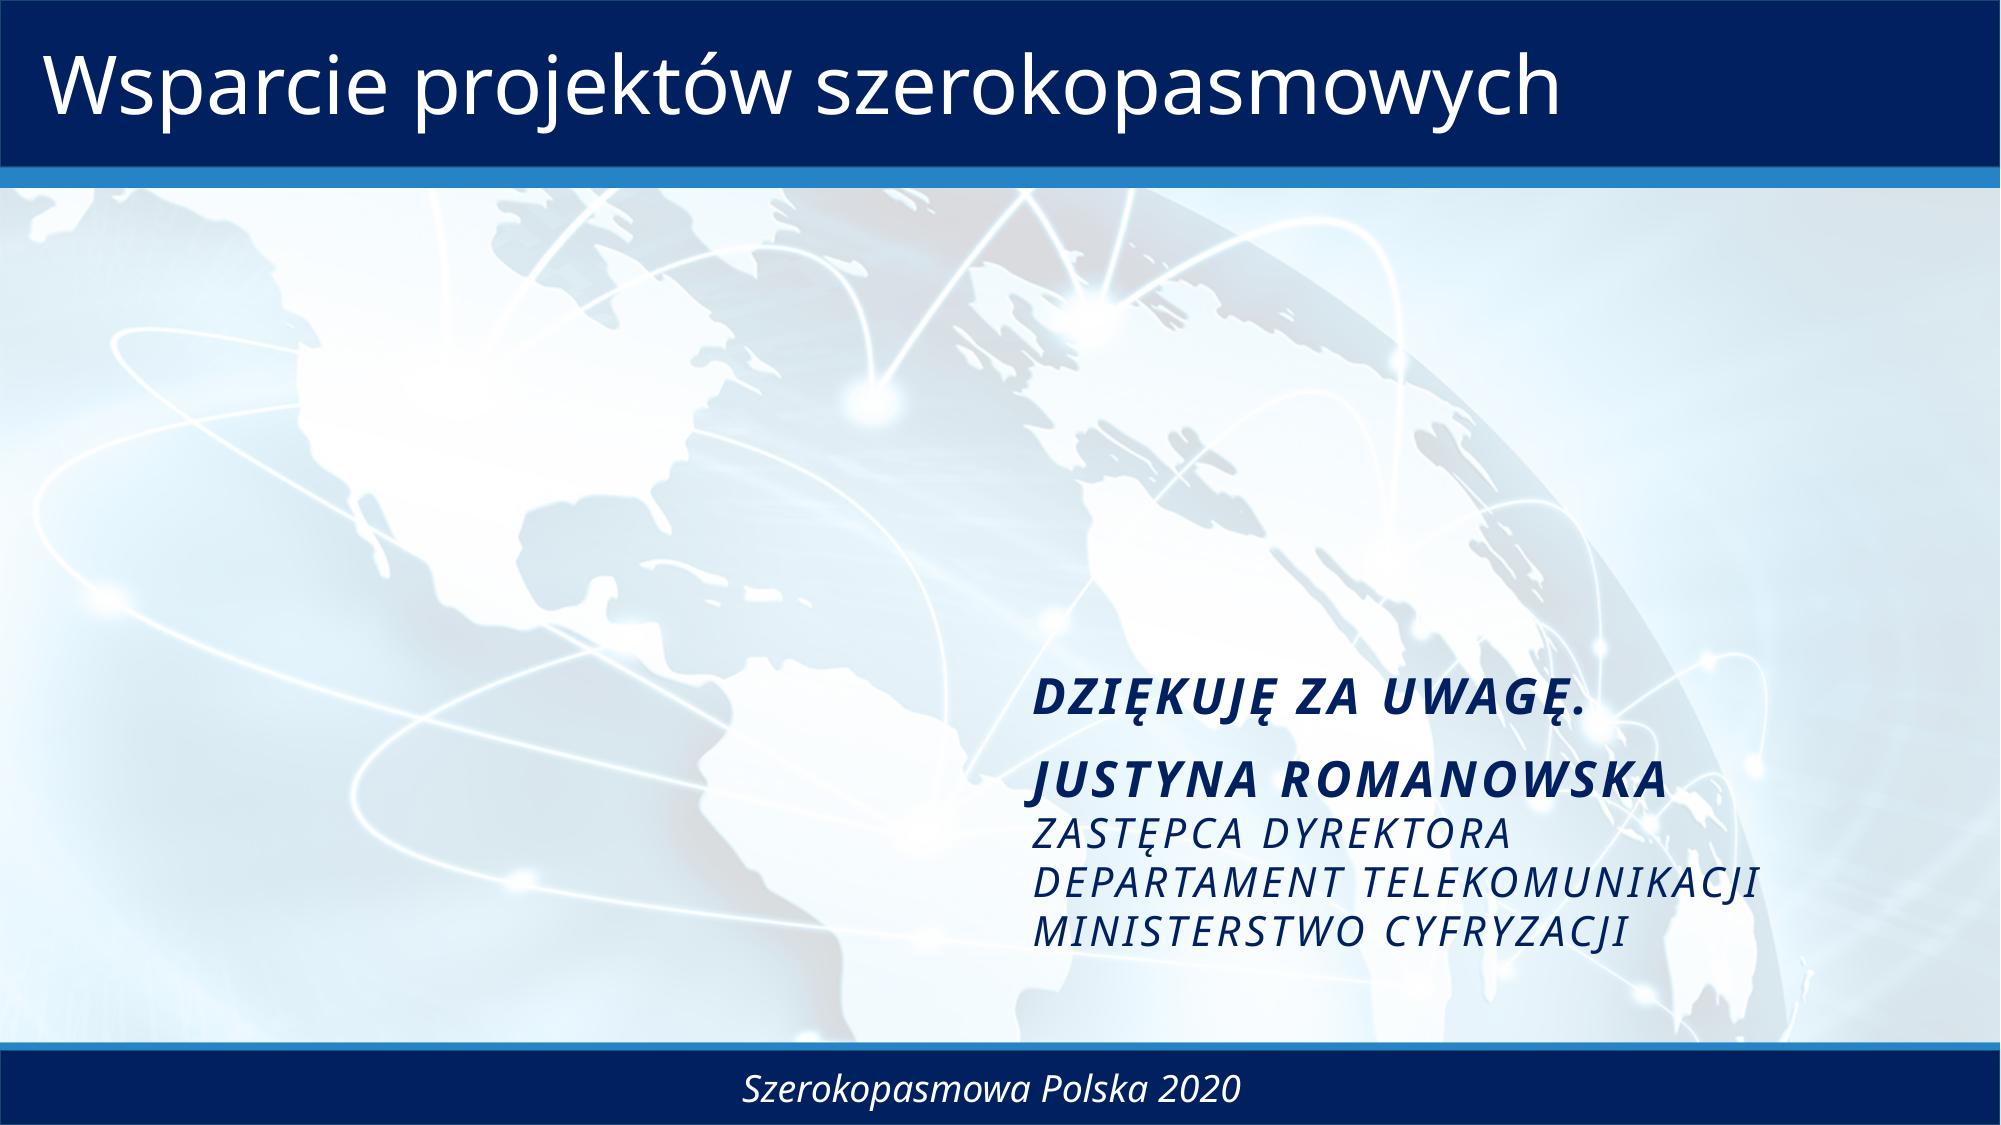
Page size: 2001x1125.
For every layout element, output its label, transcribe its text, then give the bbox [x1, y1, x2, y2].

text_box Szerokopasmowa Polska 2020 [727, 1057, 1273, 1117]
text_box [0, 1042, 2000, 1051]
text_box Dziękuję za uwagę. Justyna Romanowska Zastępca Dyrektora Departament Telekomunikacji Ministerstwo Cyfryzacji [1017, 593, 1934, 1013]
text_box Wsparcie projektów szerokopasmowych [28, 25, 1972, 138]
text_box [0, 0, 2000, 166]
text_box [0, 166, 2000, 189]
text_box [0, 1051, 2000, 1125]
